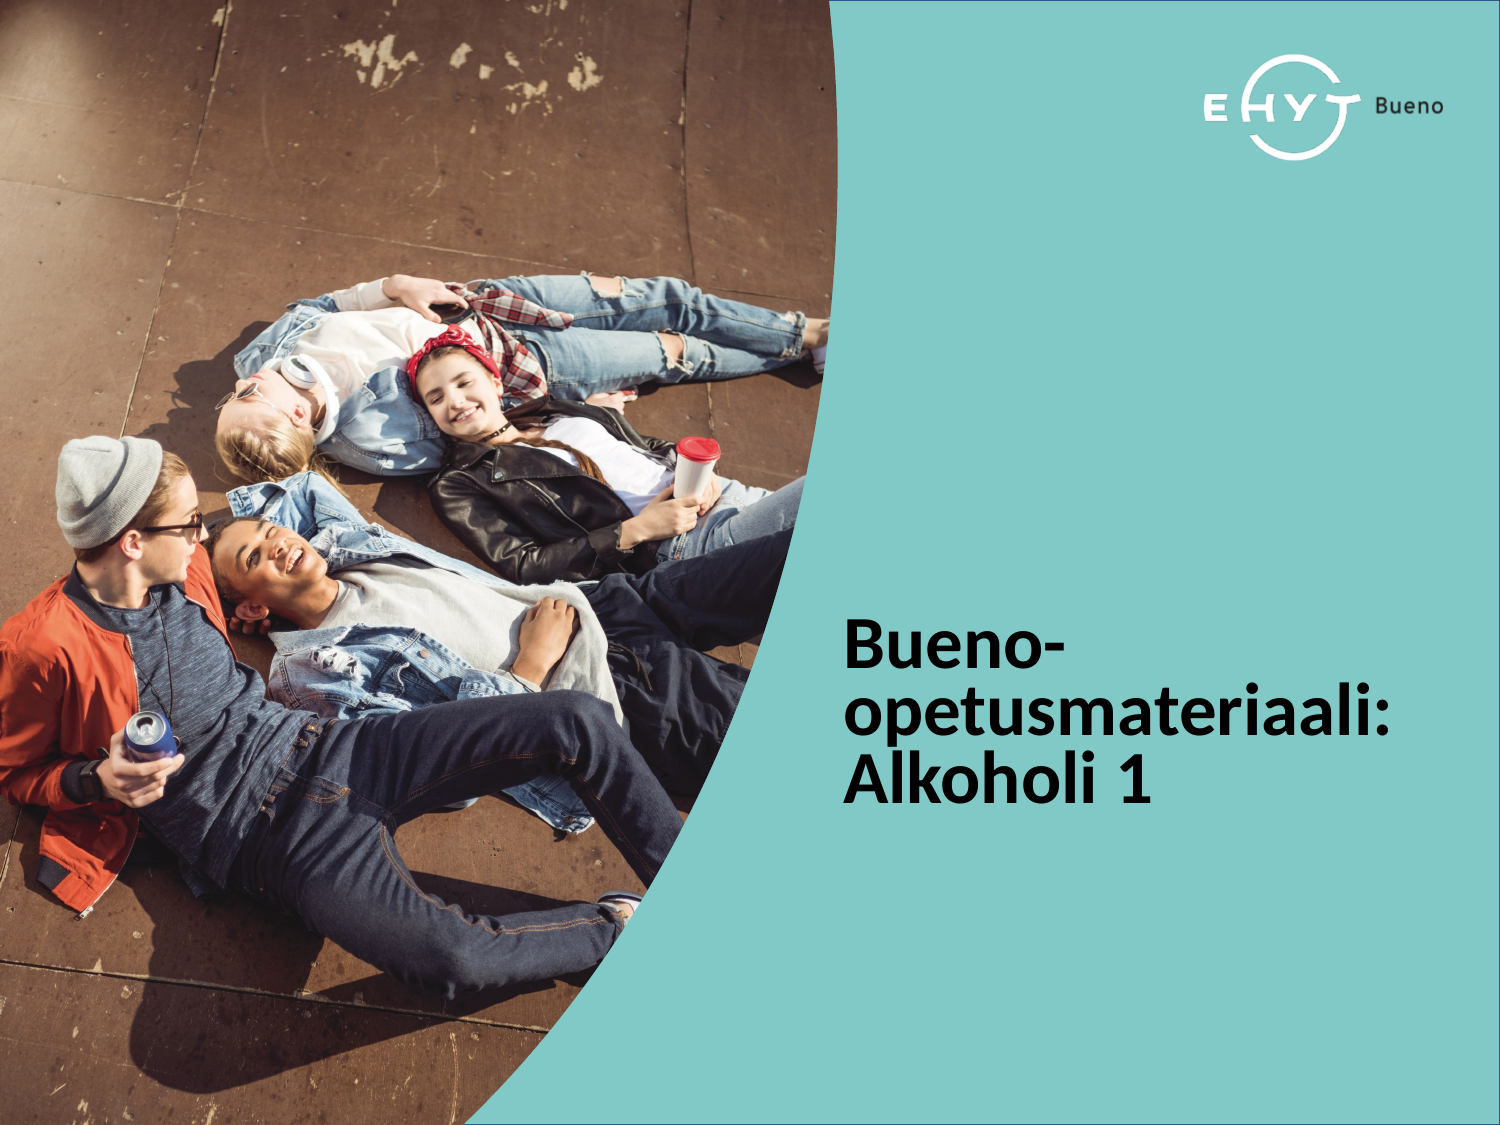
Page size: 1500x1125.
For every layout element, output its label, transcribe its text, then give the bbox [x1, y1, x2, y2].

title Bueno-opetusmateriaali: Alkoholi 1 [838, 576, 1500, 968]
picture [1197, 48, 1453, 171]
picture [0, 0, 838, 1125]
